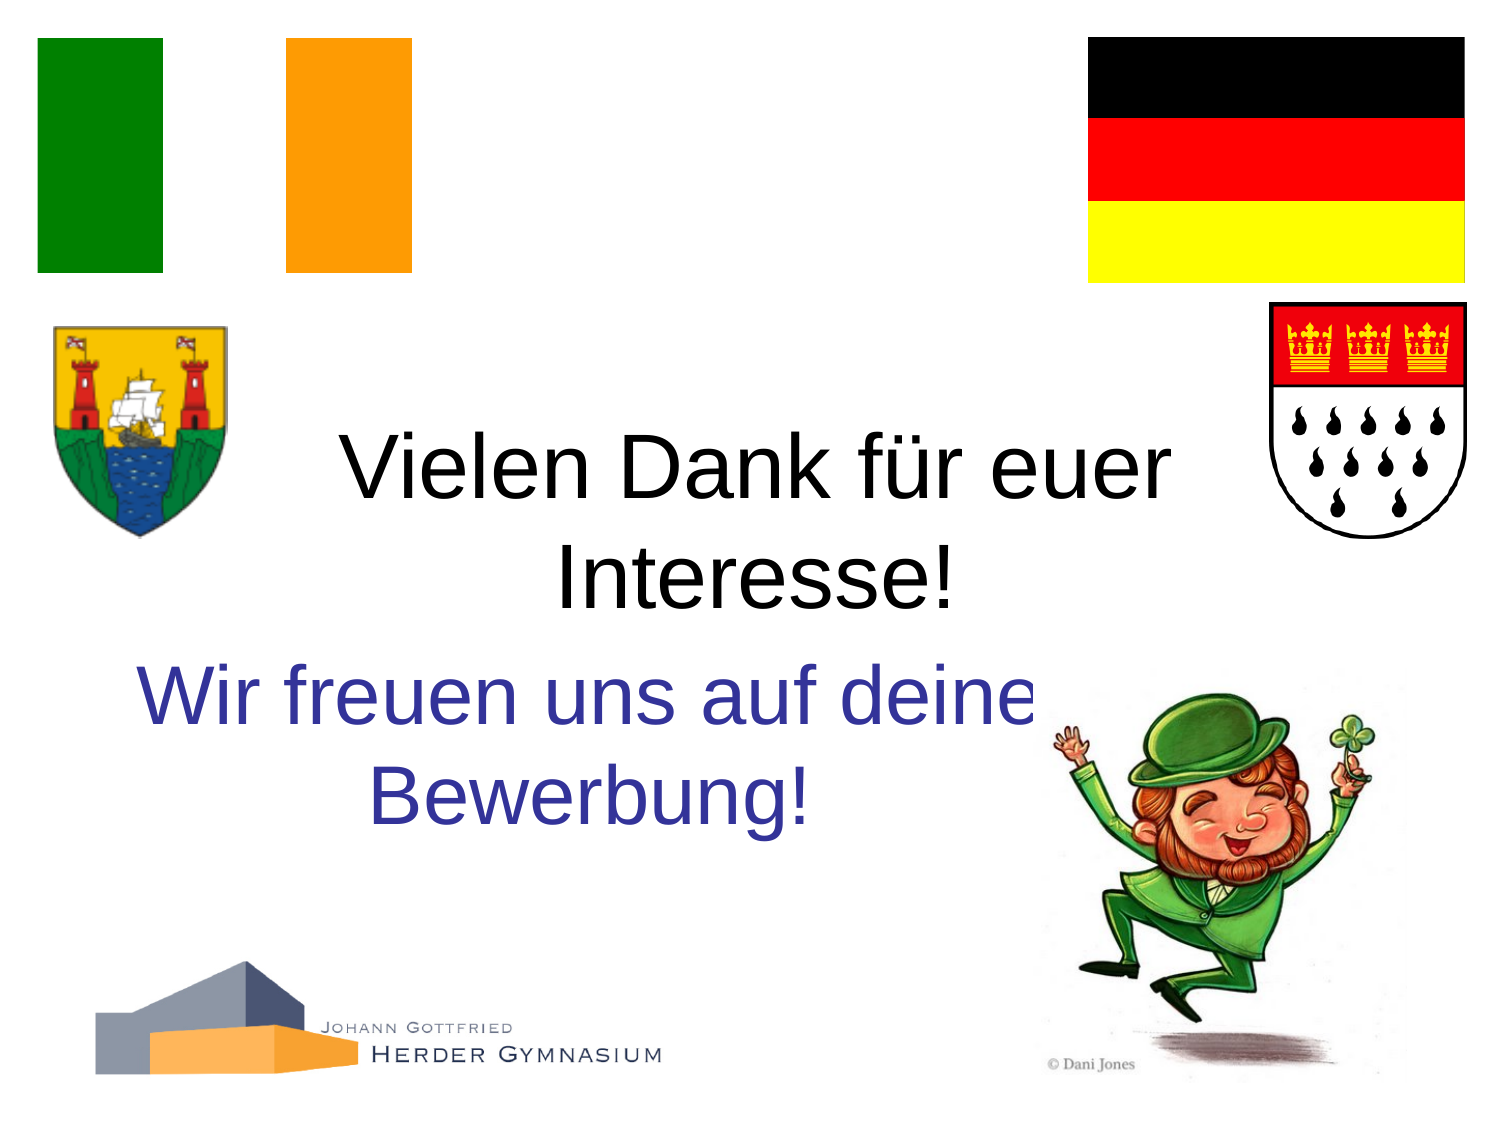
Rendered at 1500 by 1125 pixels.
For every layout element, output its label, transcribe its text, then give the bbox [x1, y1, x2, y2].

picture [53, 326, 228, 539]
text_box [1087, 37, 1466, 284]
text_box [37, 37, 413, 273]
picture [88, 957, 666, 1080]
text_box Wir freuen uns auf deine Bewerbung! [64, 633, 1115, 921]
text_box Vielen Dank für euer Interesse! [118, 396, 1394, 638]
picture [1269, 302, 1467, 539]
picture [1033, 668, 1407, 1083]
